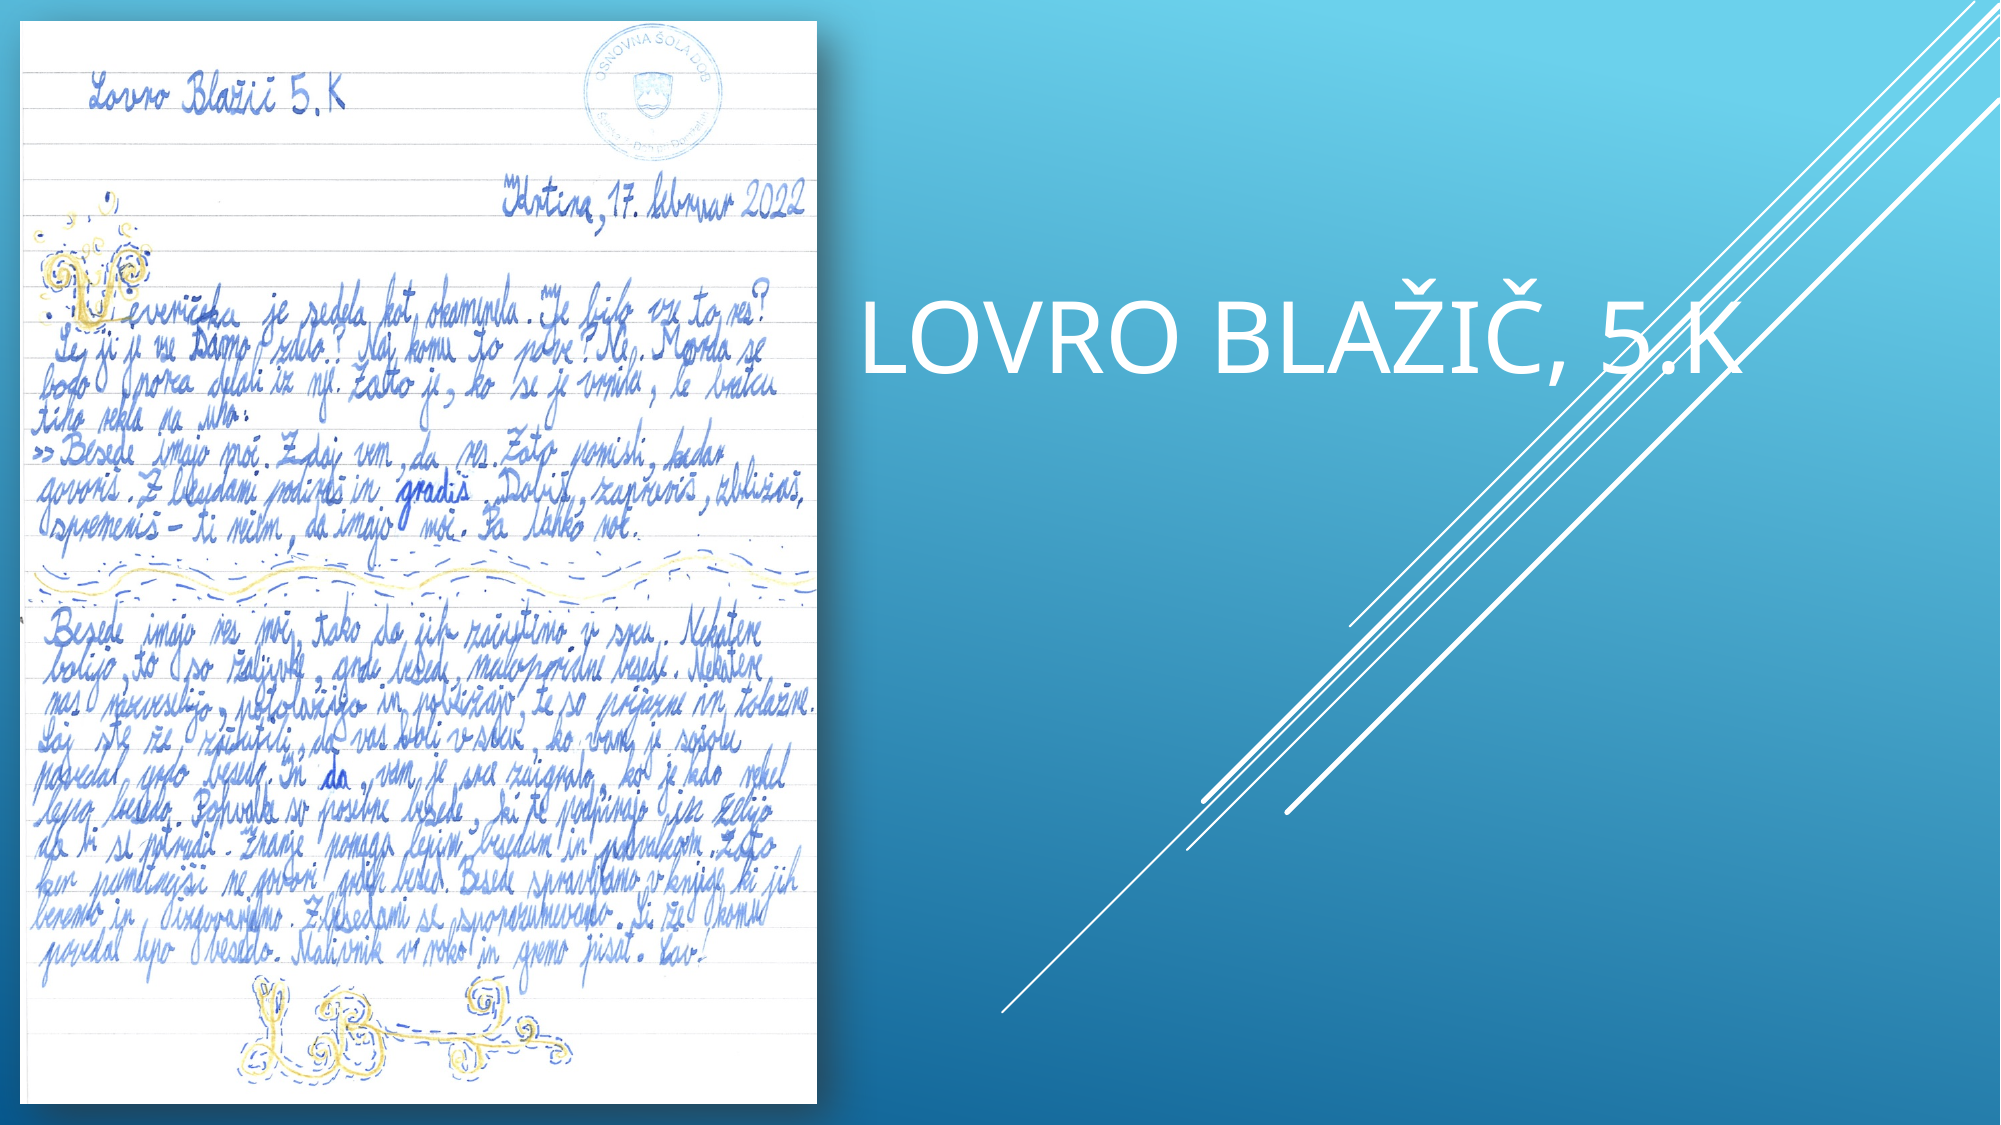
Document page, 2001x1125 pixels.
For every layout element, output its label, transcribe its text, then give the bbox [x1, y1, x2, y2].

picture [20, 21, 817, 1104]
title LOVRO BLAŽIČ, 5.K [865, 103, 1888, 402]
